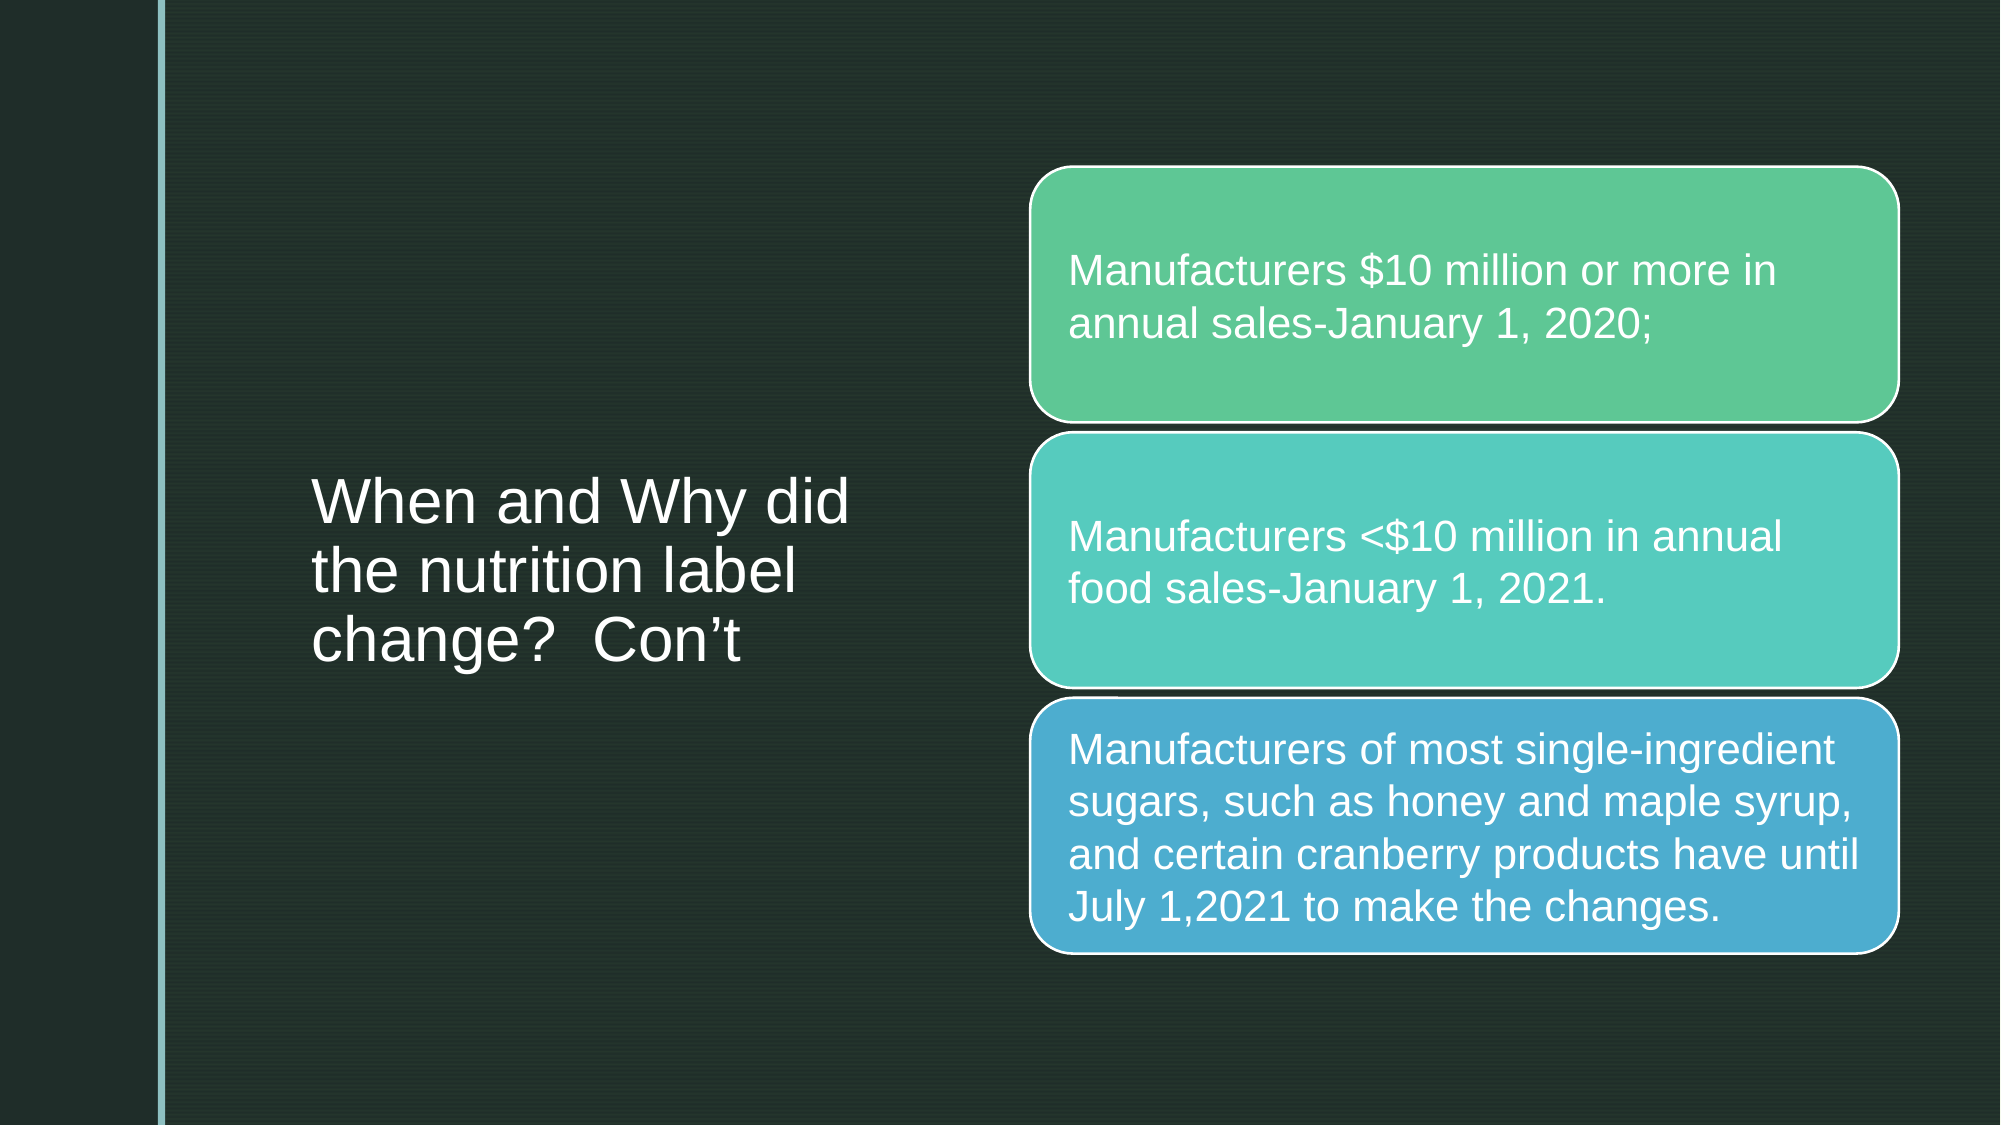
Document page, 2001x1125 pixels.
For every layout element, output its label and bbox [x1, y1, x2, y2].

picture [0, 0, 2001, 1125]
list [1029, 90, 1900, 1031]
